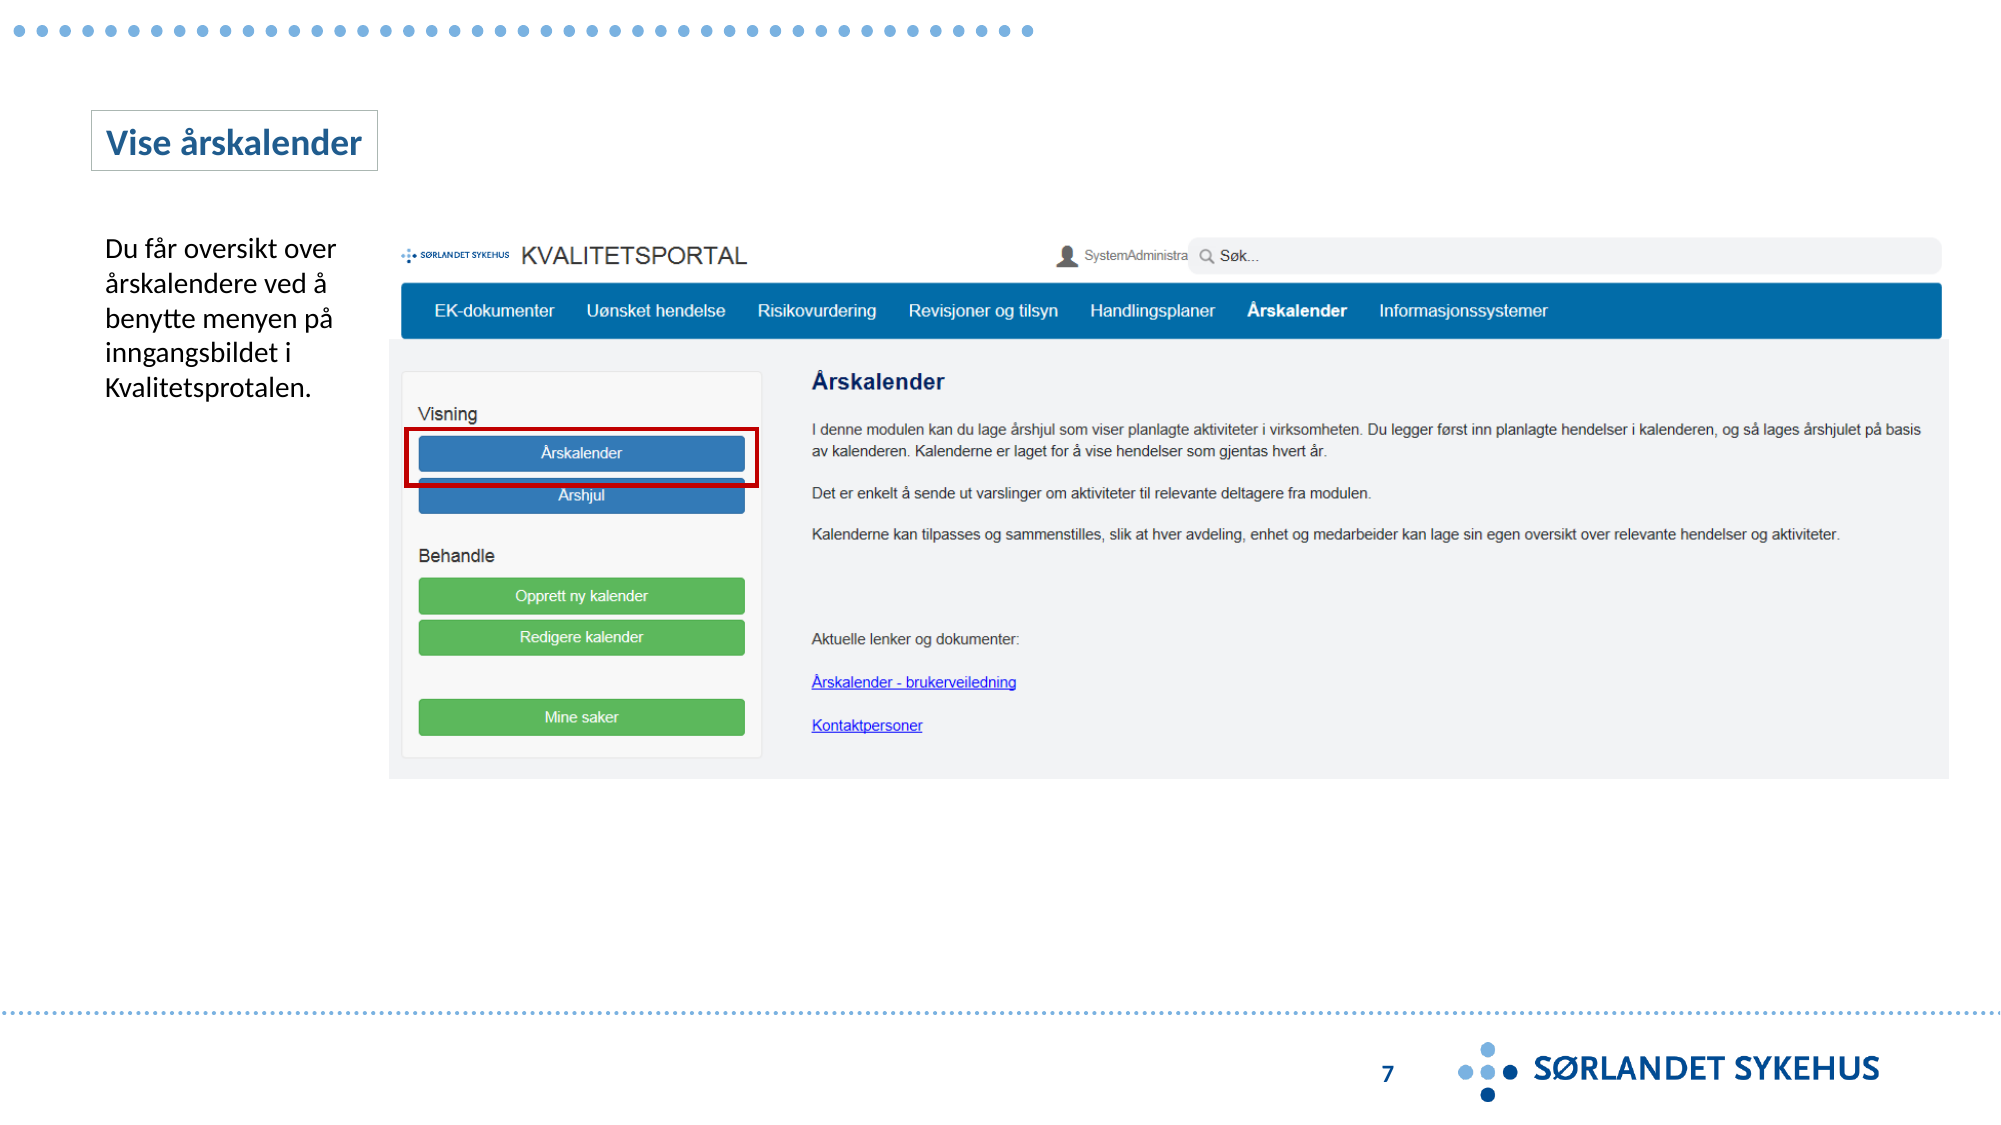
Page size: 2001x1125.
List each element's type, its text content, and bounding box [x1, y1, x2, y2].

slide_number 7 [1324, 1042, 1410, 1103]
text_box Vise årskalender [91, 110, 378, 171]
picture [1458, 1042, 1879, 1102]
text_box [389, 221, 1949, 779]
text_box Du får oversikt over årskalendere ved å benytte menyen på inngangsbildet i Kvalitetsprotalen. [90, 221, 389, 516]
